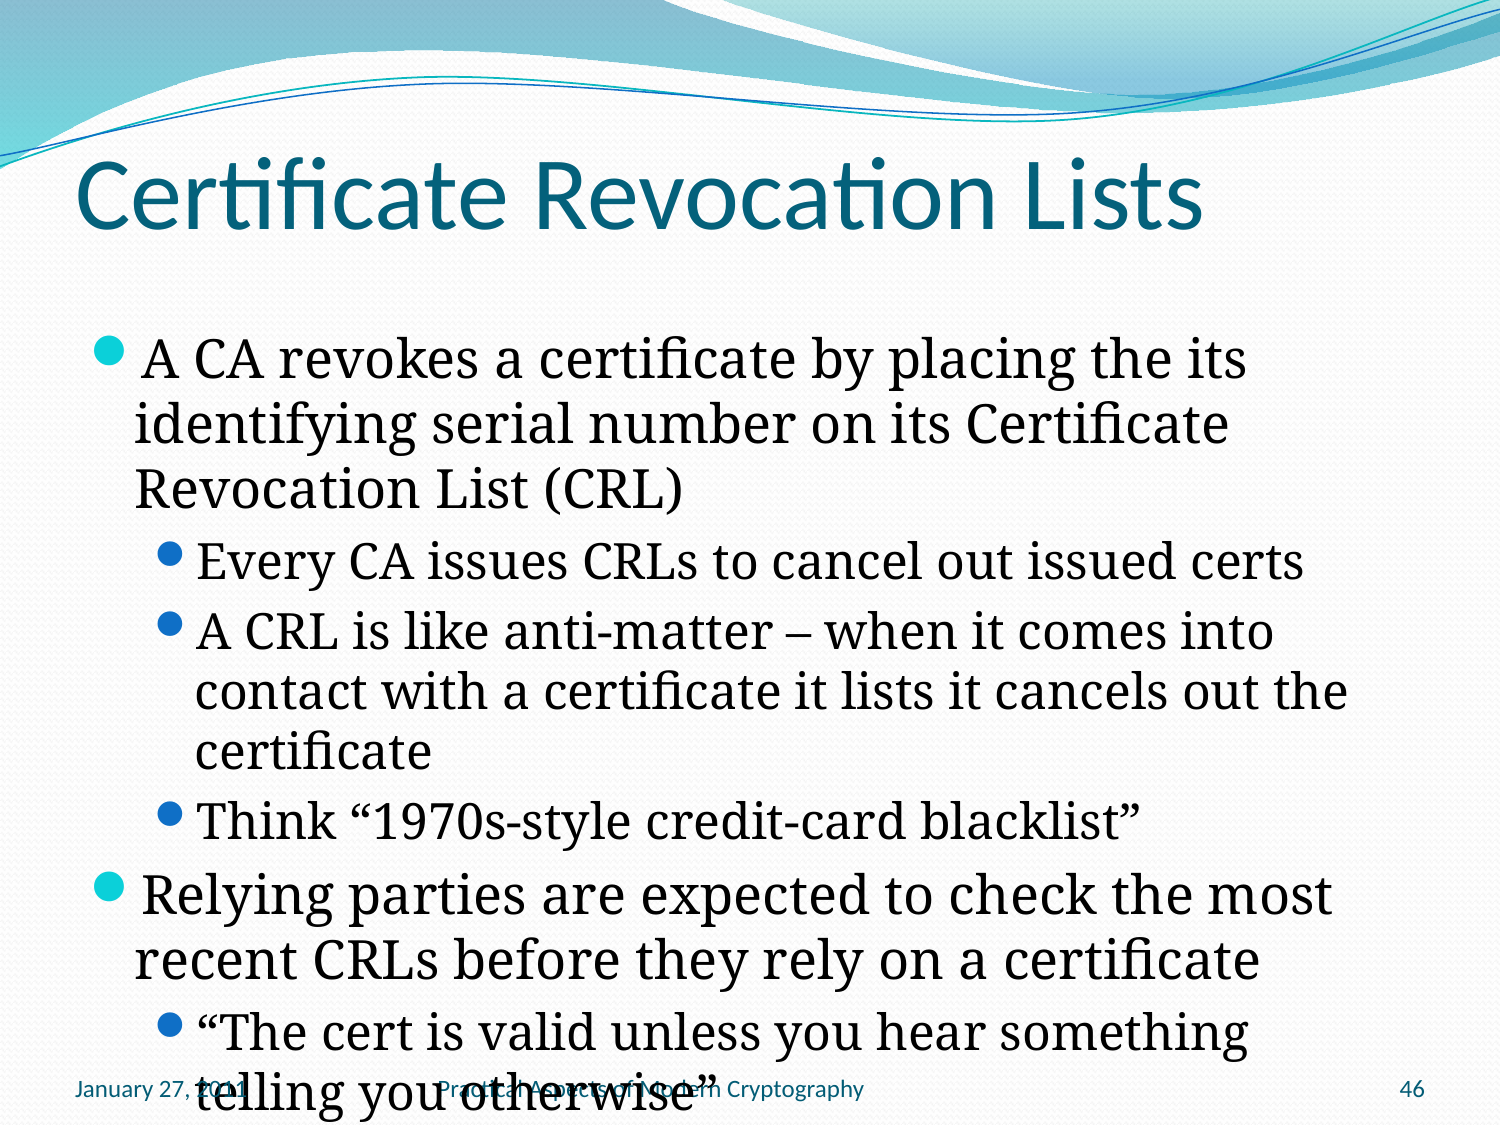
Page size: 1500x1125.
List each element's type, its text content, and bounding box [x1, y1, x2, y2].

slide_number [75, 1042, 425, 1103]
footer Practical Aspects of Modern Cryptography [437, 1042, 988, 1103]
slide_number 46 [1299, 1042, 1425, 1103]
list A CA revokes a certificate by placing the its identifying serial number on its Certificate Revocation List (CRL) Every CA issues CRLs to cancel out issued certs A CRL is like anti-matter – when it comes into contact with a certificate it lists it cancels out the certificate Think “1970s-style credit-card blacklist” Relying parties are expected to check the most recent CRLs before they rely on a certificate “The cert is valid unless you hear something telling you otherwise” [75, 317, 1425, 1038]
title Certificate Revocation Lists [75, 62, 1425, 250]
